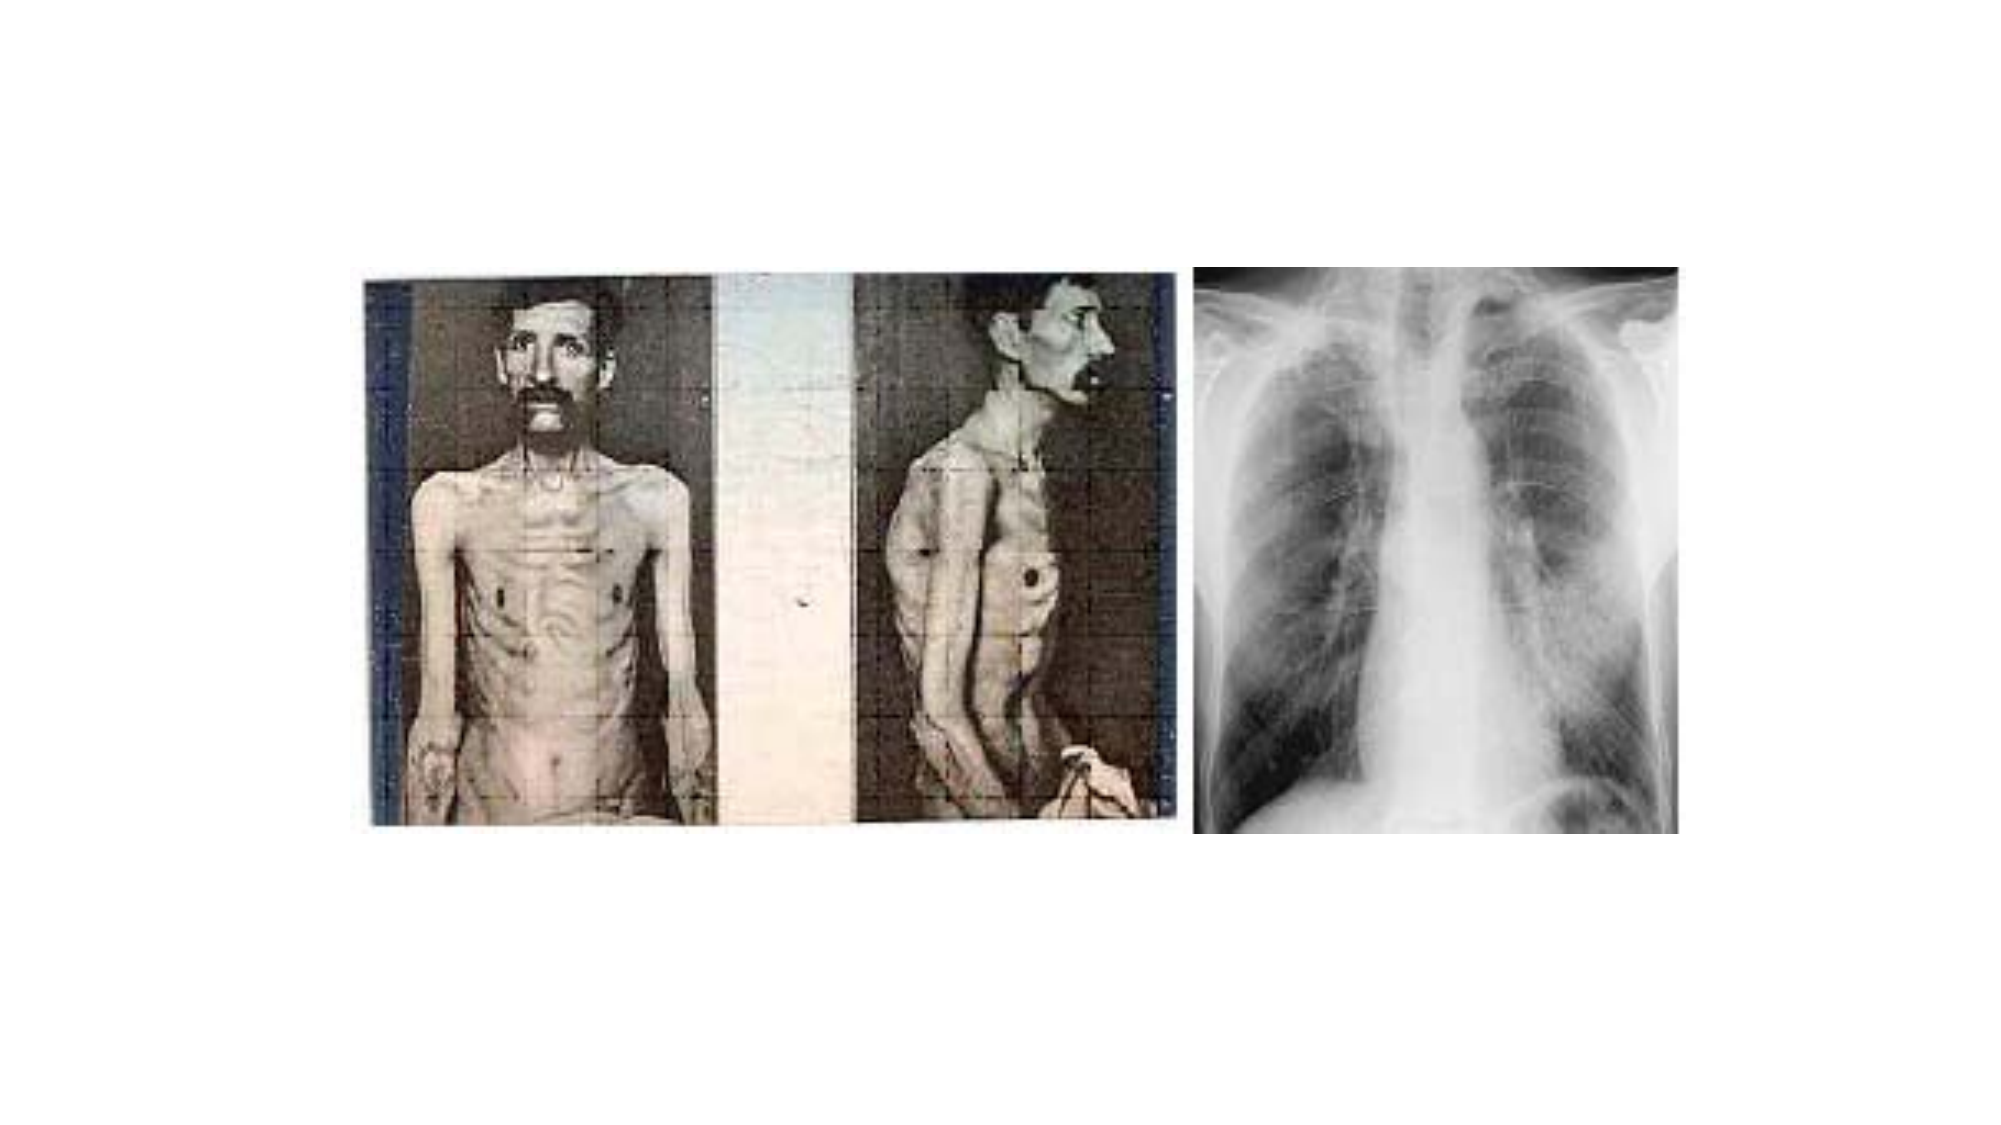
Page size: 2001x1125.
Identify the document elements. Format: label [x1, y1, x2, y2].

picture [349, 266, 1686, 835]
